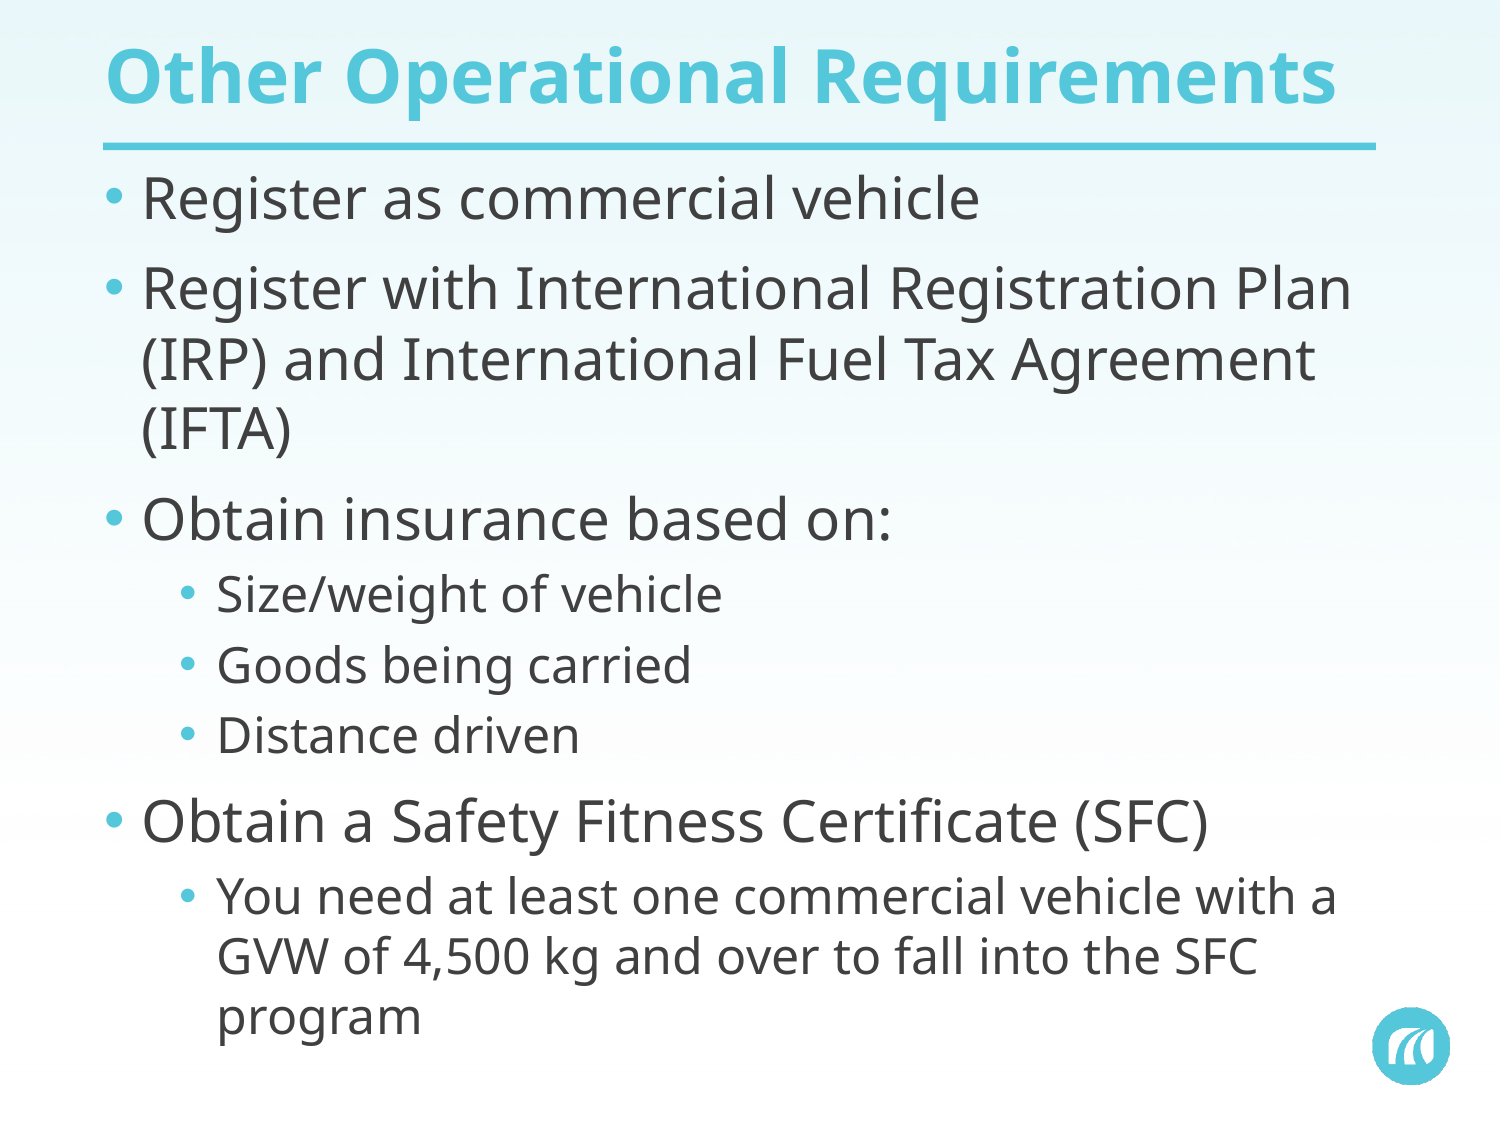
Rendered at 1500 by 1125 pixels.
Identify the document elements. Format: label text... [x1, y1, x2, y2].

list Register as commercial vehicle Register with International Registration Plan (IRP) and International Fuel Tax Agreement (IFTA) Obtain insurance based on: Size/weight of vehicle Goods being carried Distance driven Obtain a Safety Fitness Certificate (SFC) You need at least one commercial vehicle with a GVW of 4,500 kg and over to fall into the SFC program [89, 153, 1384, 935]
title Other Operational Requirements [89, 4, 1384, 153]
picture [1370, 1005, 1452, 1087]
